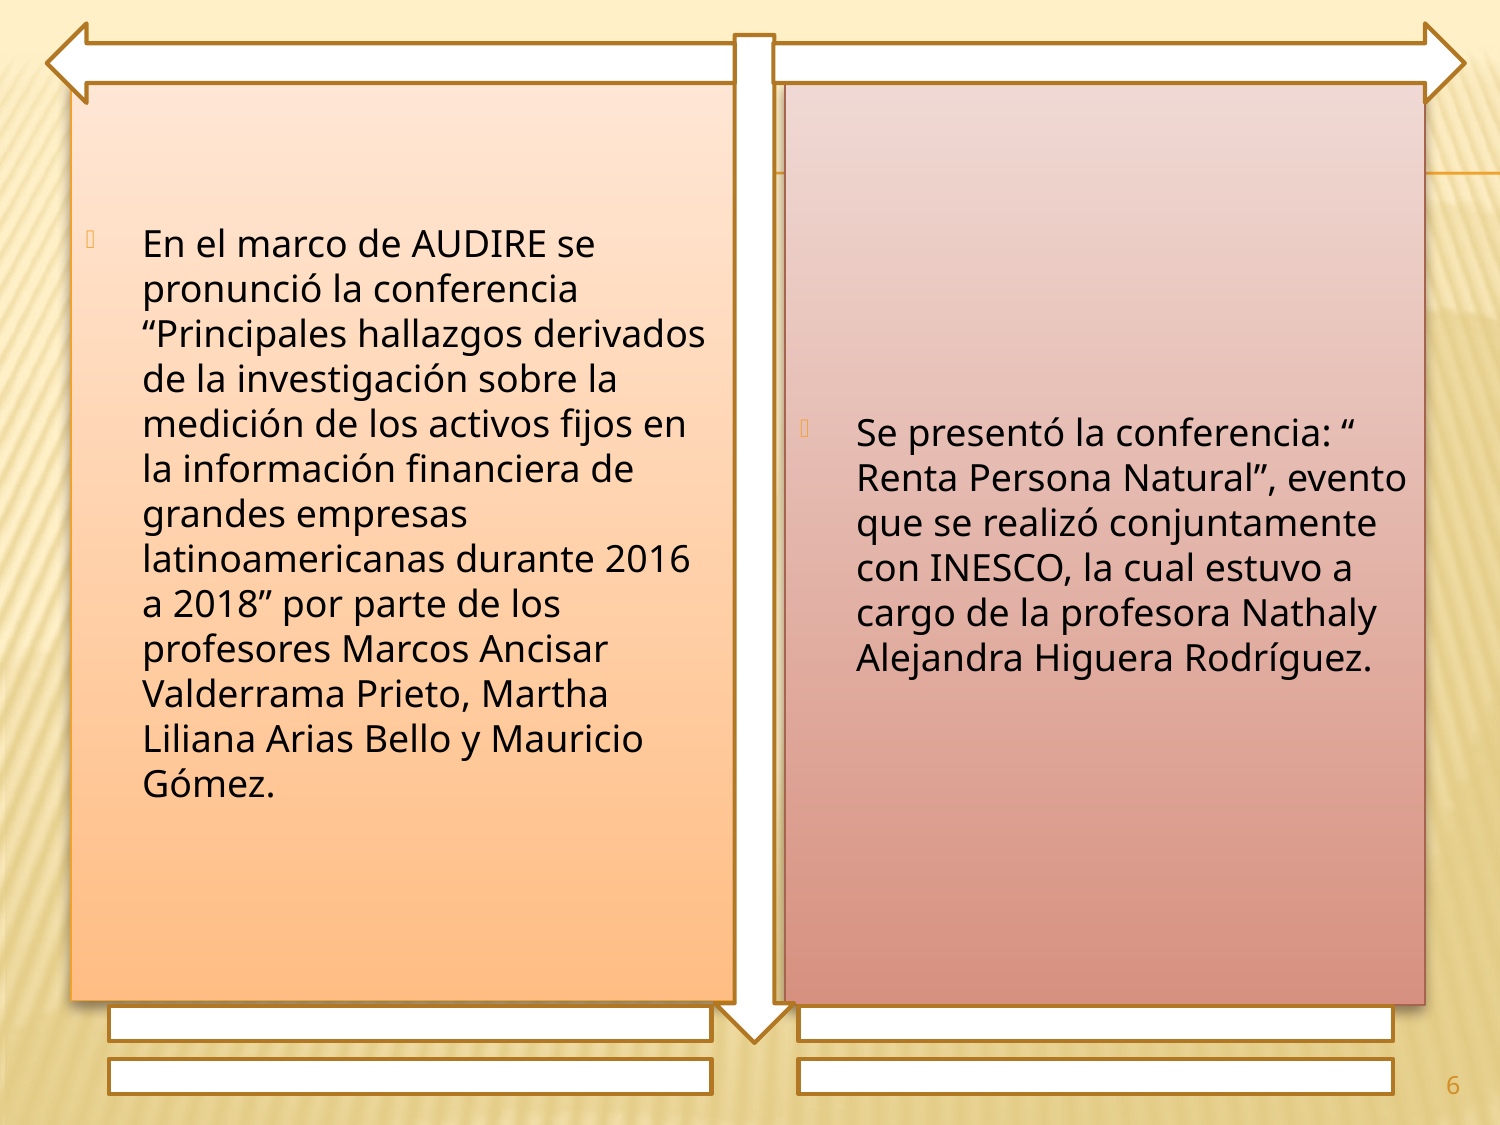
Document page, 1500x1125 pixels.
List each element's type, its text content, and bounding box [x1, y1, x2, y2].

text_box [796, 1057, 1395, 1096]
text_box [796, 1004, 1395, 1043]
slide_number 6 [1350, 1062, 1475, 1103]
text_box [771, 21, 1467, 105]
text_box [712, 32, 797, 1046]
text_box [44, 21, 737, 105]
list En el marco de AUDIRE se pronunció la conferencia “Principales hallazgos derivados de la investigación sobre la medición de los activos fijos en la información financiera de grandes empresas latinoamericanas durante 2016 a 2018” por parte de los profesores Marcos Ancisar Valderrama Prieto, Martha Liliana Arias Bello y Mauricio Gómez. [70, 86, 732, 1001]
text_box [107, 1004, 714, 1043]
list Se presentó la conferencia: “ Renta Persona Natural”, evento que se realizó conjuntamente con INESCO, la cual estuvo a cargo de la profesora Nathaly Alejandra Higuera Rodríguez. [784, 86, 1426, 1006]
text_box [107, 1057, 714, 1096]
